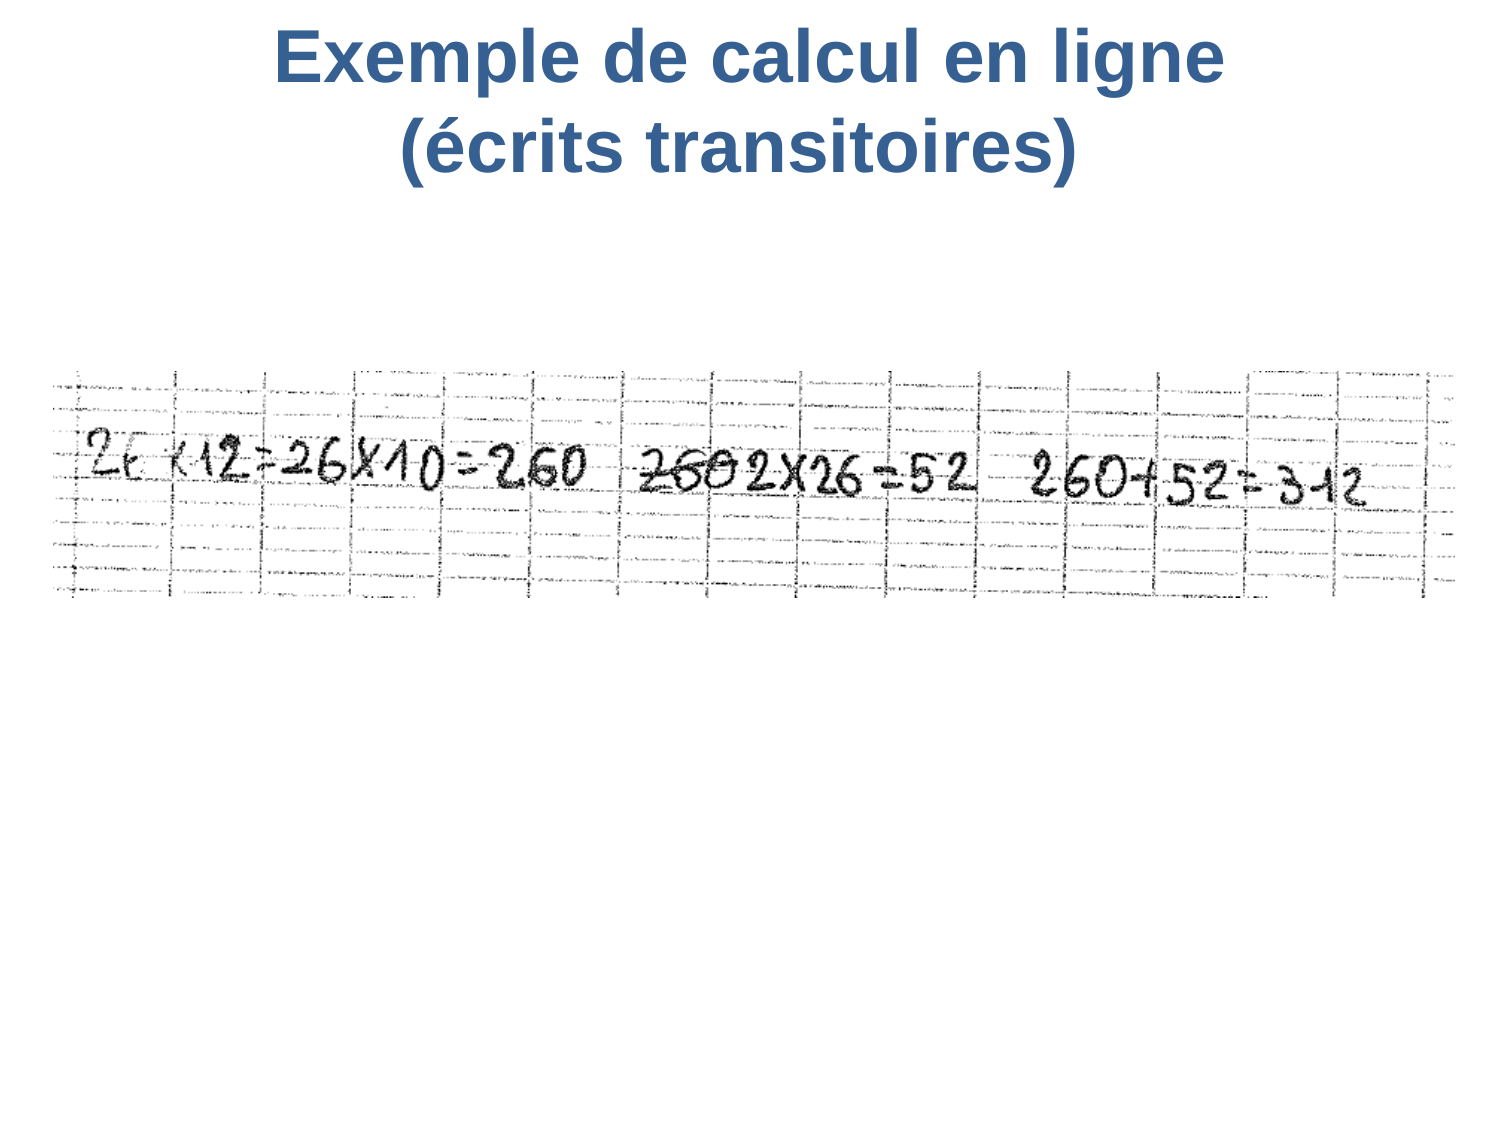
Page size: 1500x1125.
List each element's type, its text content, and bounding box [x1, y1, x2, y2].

text_box Exemple de calcul en ligne (écrits transitoires) [0, 0, 1500, 195]
picture [52, 371, 1455, 598]
